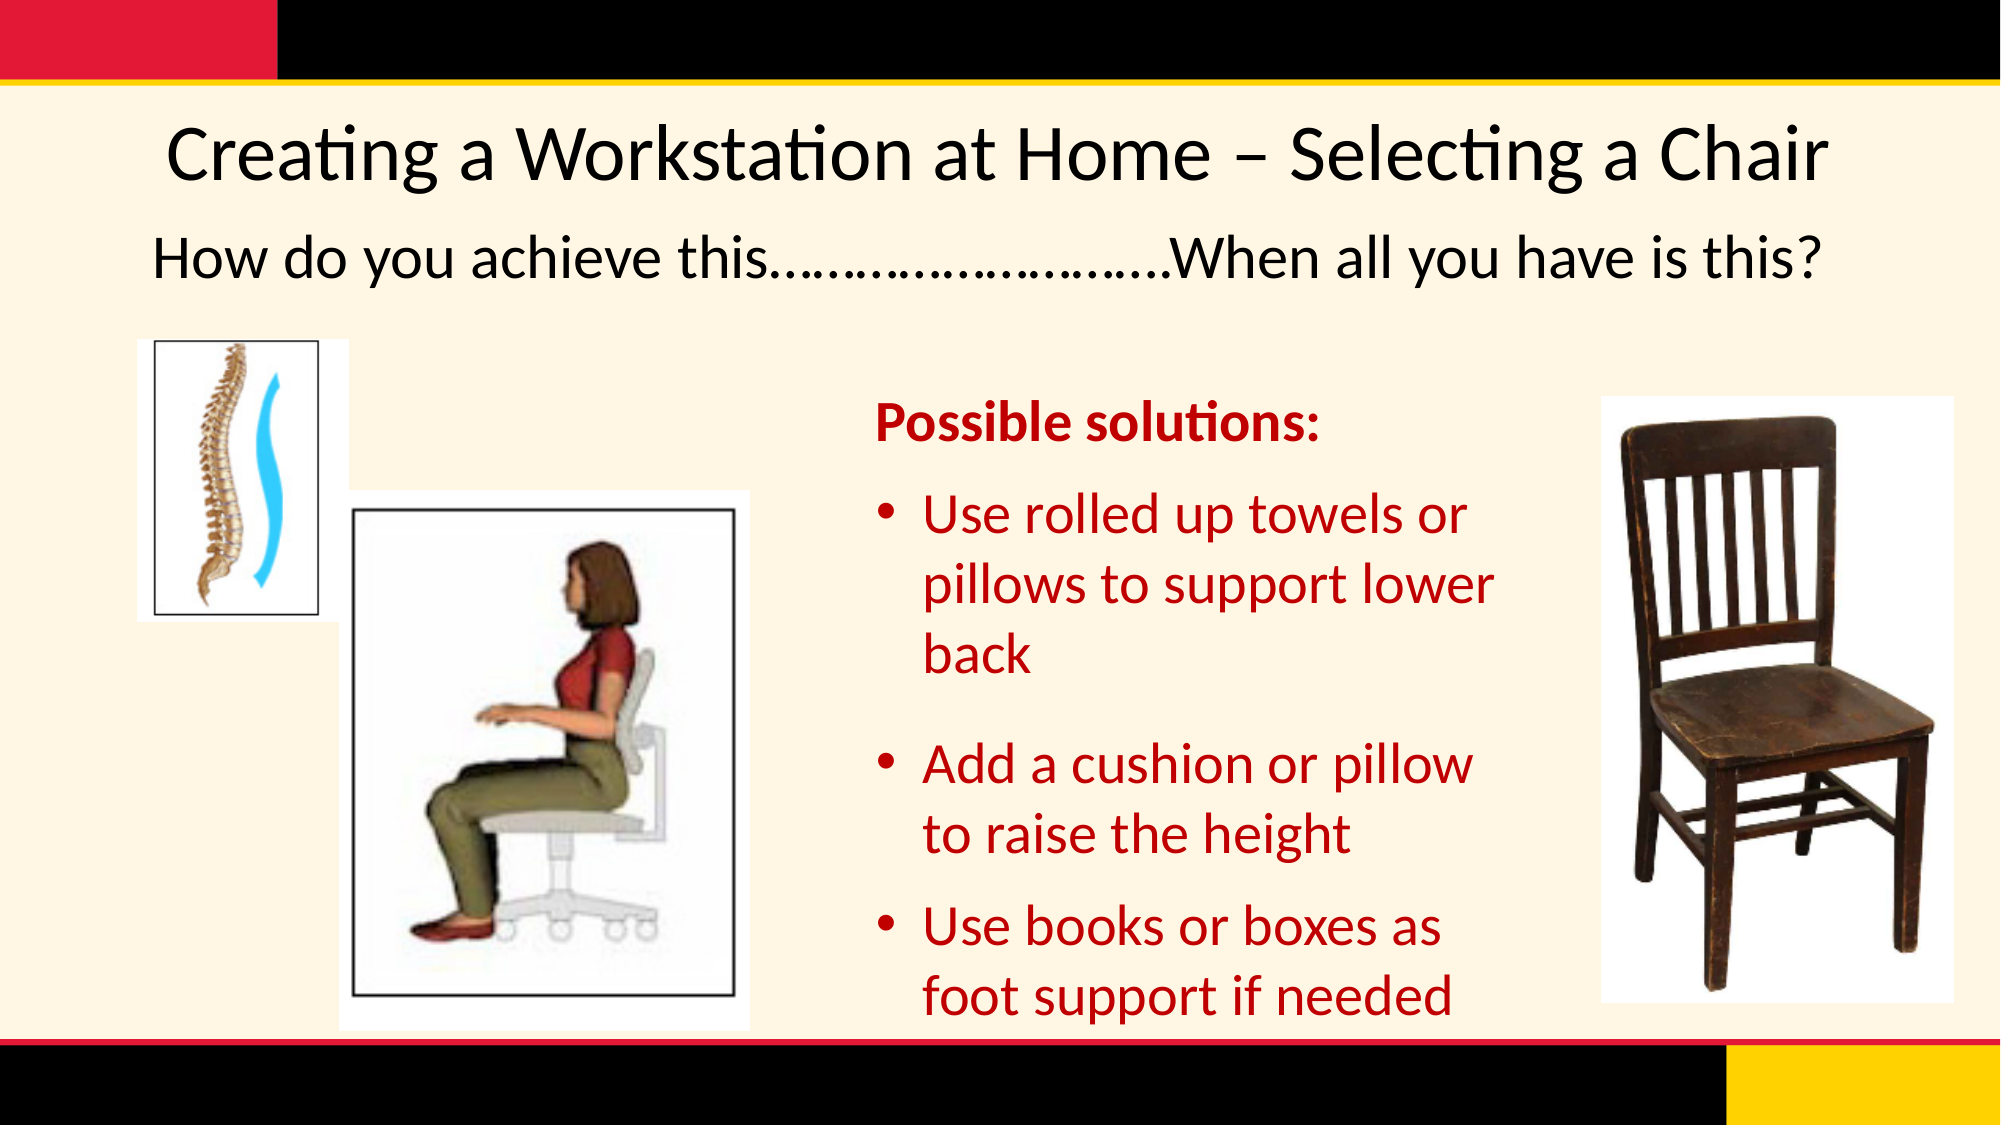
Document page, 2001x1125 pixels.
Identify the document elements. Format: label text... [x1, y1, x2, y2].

title Creating a Workstation at Home – Selecting a Chair [99, 54, 1900, 243]
picture [0, 0, 2001, 1125]
text_box How do you achieve this……………………….When all you have is this? [137, 208, 1927, 299]
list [1601, 396, 1954, 1003]
text_box Possible solutions: Use rolled up towels or pillows to support lower back Add a cushion or pillow to raise the height Use books or boxes as foot support if needed [861, 375, 1541, 1080]
